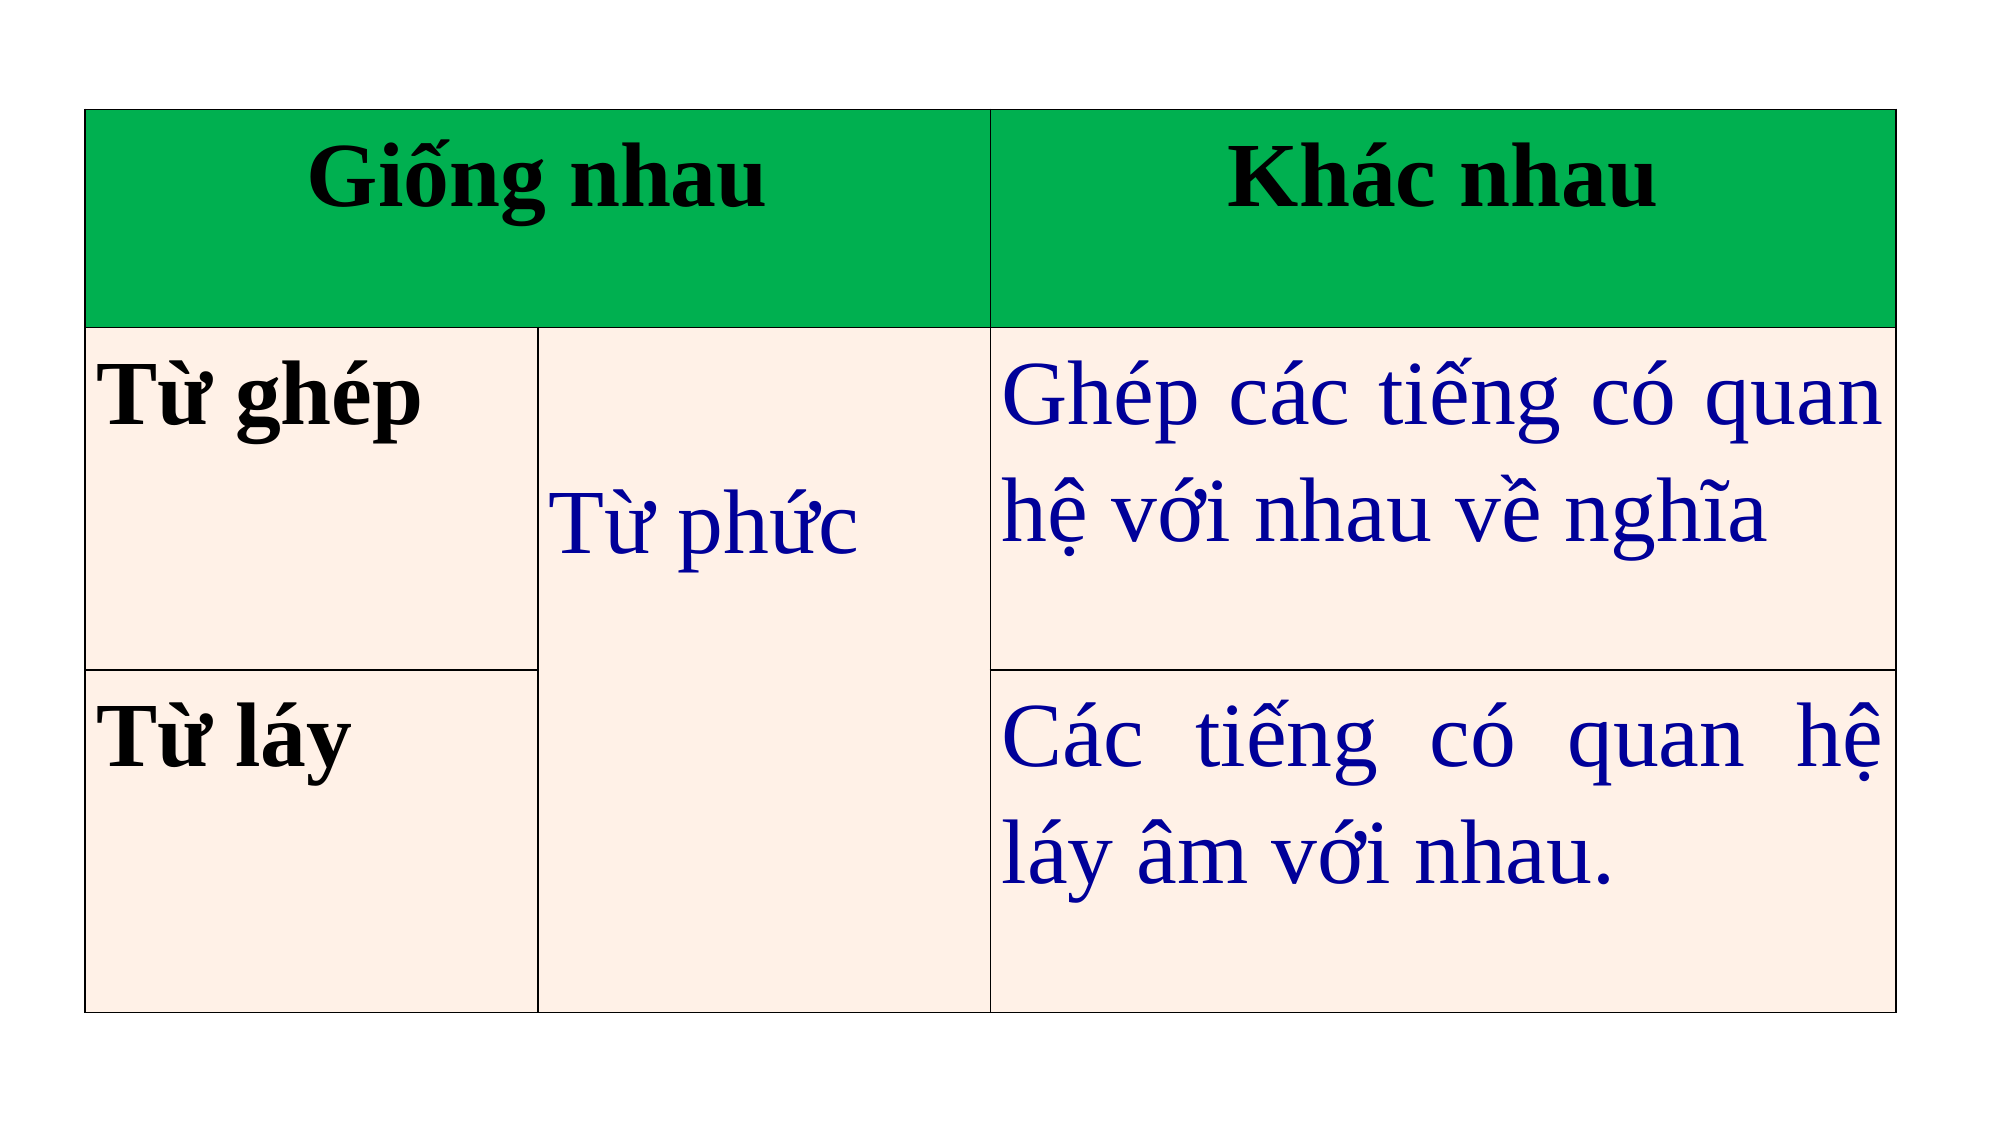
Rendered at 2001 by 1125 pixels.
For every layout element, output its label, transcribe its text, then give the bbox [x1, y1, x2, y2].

table_header Khác nhau [991, 110, 1895, 327]
table_cell Từ láy [86, 671, 537, 1012]
table_cell Các tiếng có quan hệ láy âm với nhau. [991, 671, 1895, 1012]
table_cell Từ phức [539, 328, 990, 1012]
table_cell Từ ghép [86, 328, 537, 669]
table_header Giống nhau [86, 110, 990, 327]
table_cell Ghép các tiếng có quan hệ với nhau về nghĩa [991, 328, 1895, 669]
